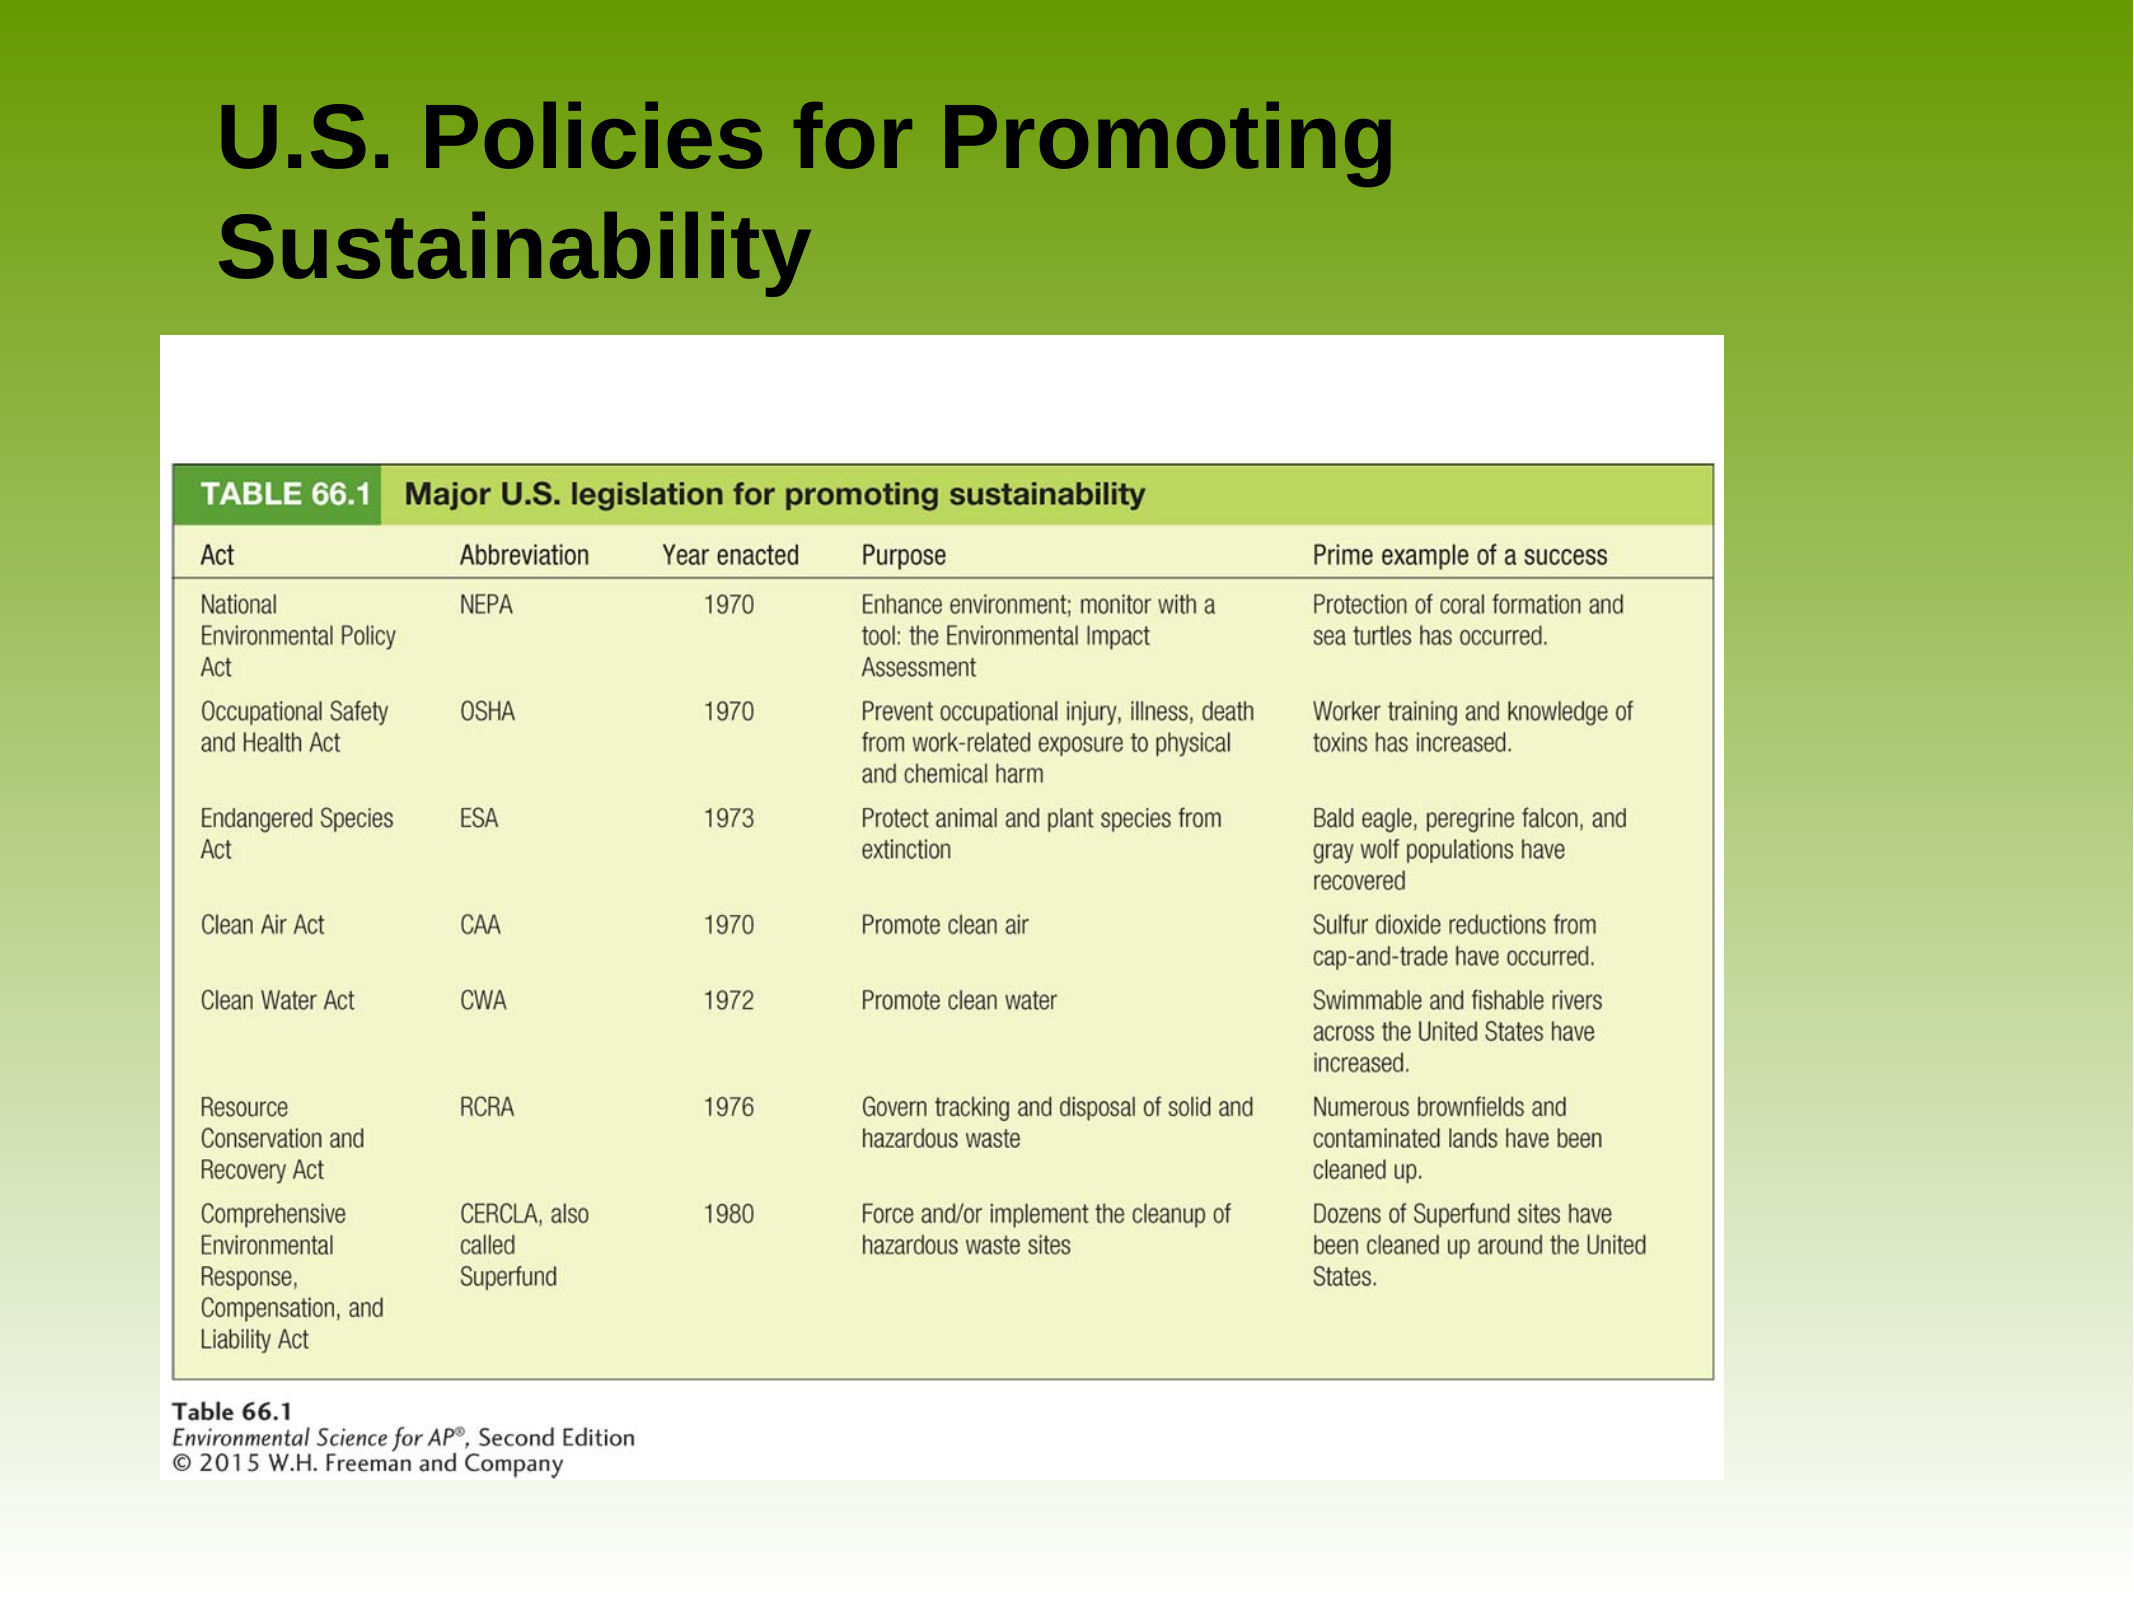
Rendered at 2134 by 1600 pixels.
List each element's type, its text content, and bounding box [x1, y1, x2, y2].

picture [160, 335, 1724, 1480]
title U.S. Policies for Promoting Sustainability [208, 39, 1925, 444]
